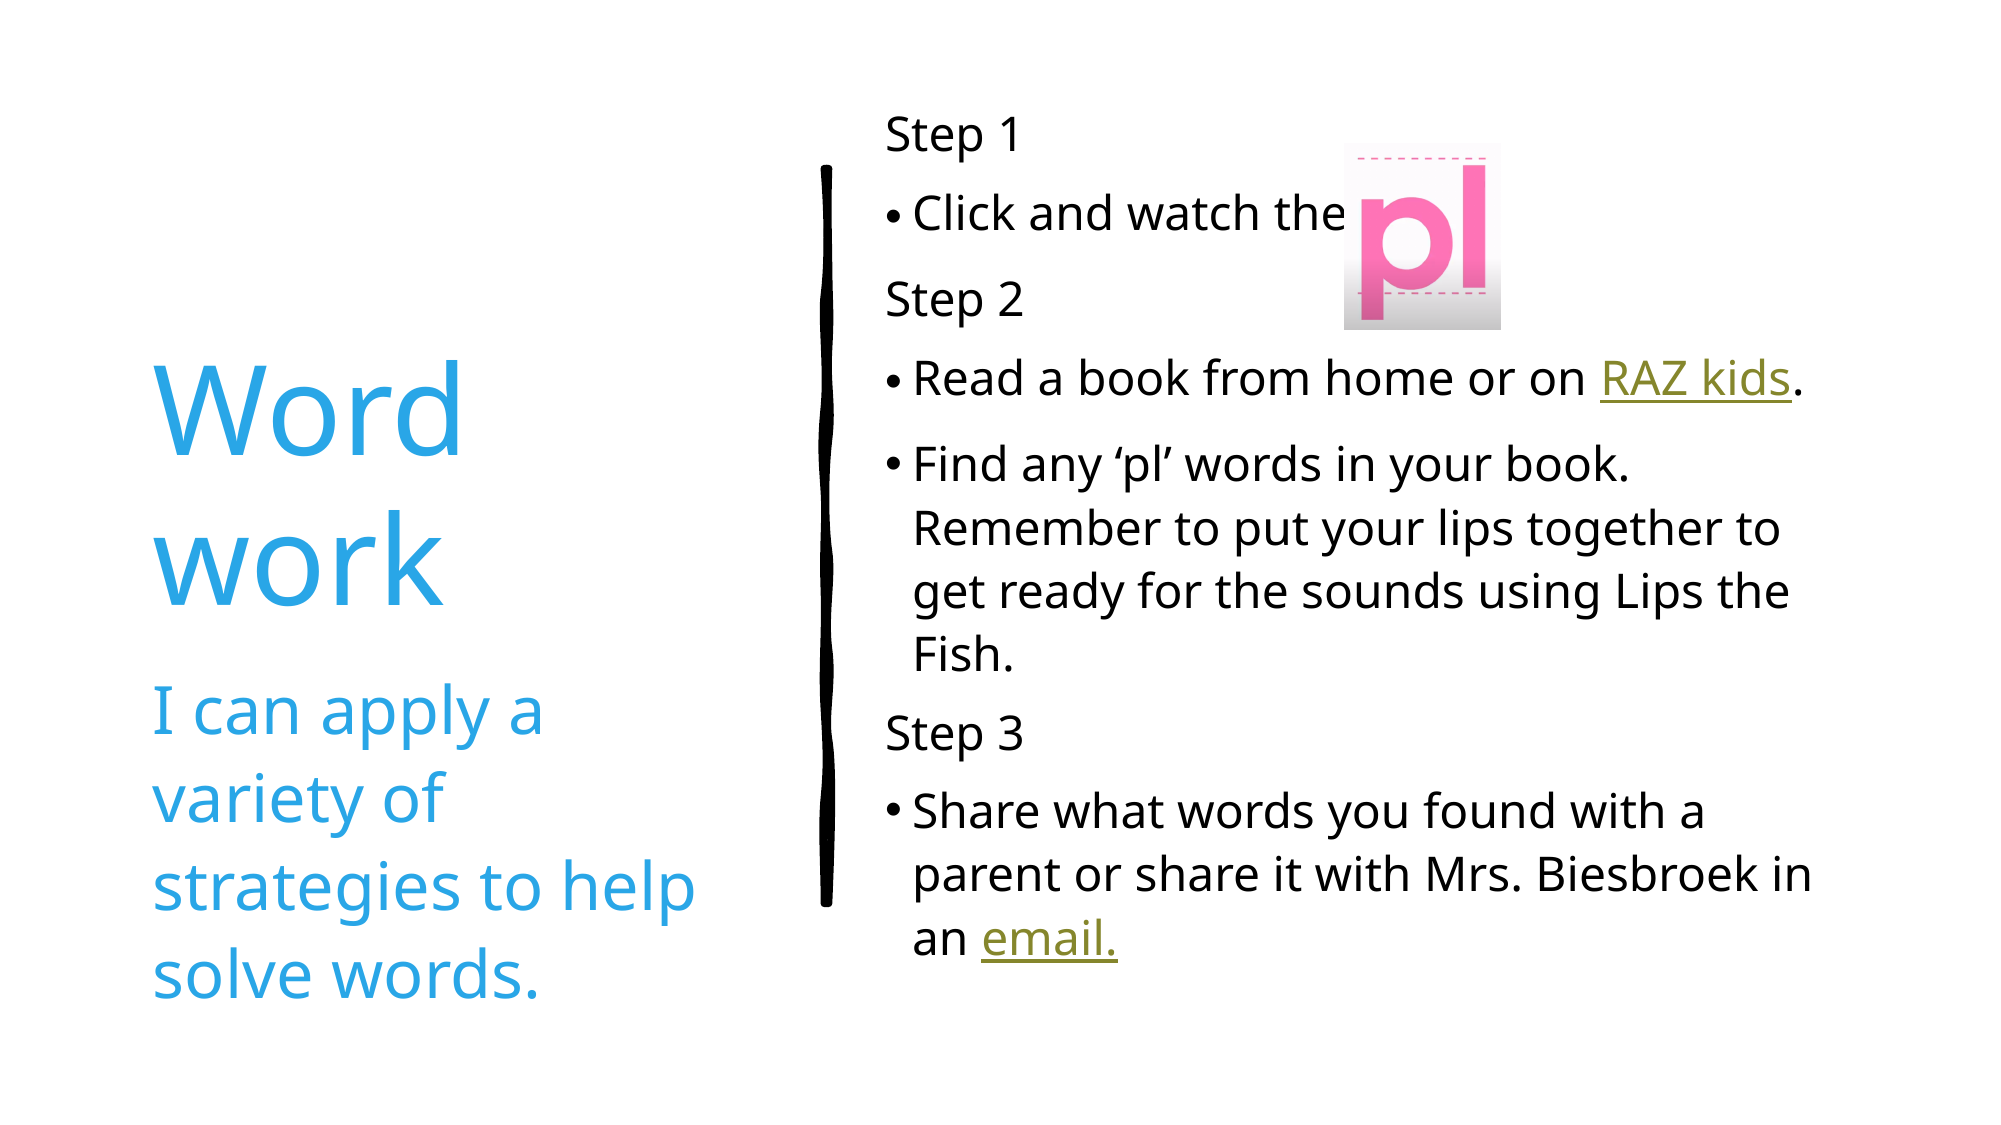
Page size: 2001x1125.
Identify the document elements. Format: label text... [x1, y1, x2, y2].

list Step 1 Click and watch the video. Step 2 Read a book from home or on RAZ kids. Find any ‘pl’ words in your book. Remember to put your lips together to get ready for the sounds using Lips the Fish. Step 3 Share what words you found with a parent or share it with Mrs. Biesbroek in an email. [870, 90, 1863, 981]
list I can apply a variety of strategies to help solve words. [137, 652, 783, 981]
picture [1344, 143, 1501, 330]
title Word work [137, 75, 783, 638]
